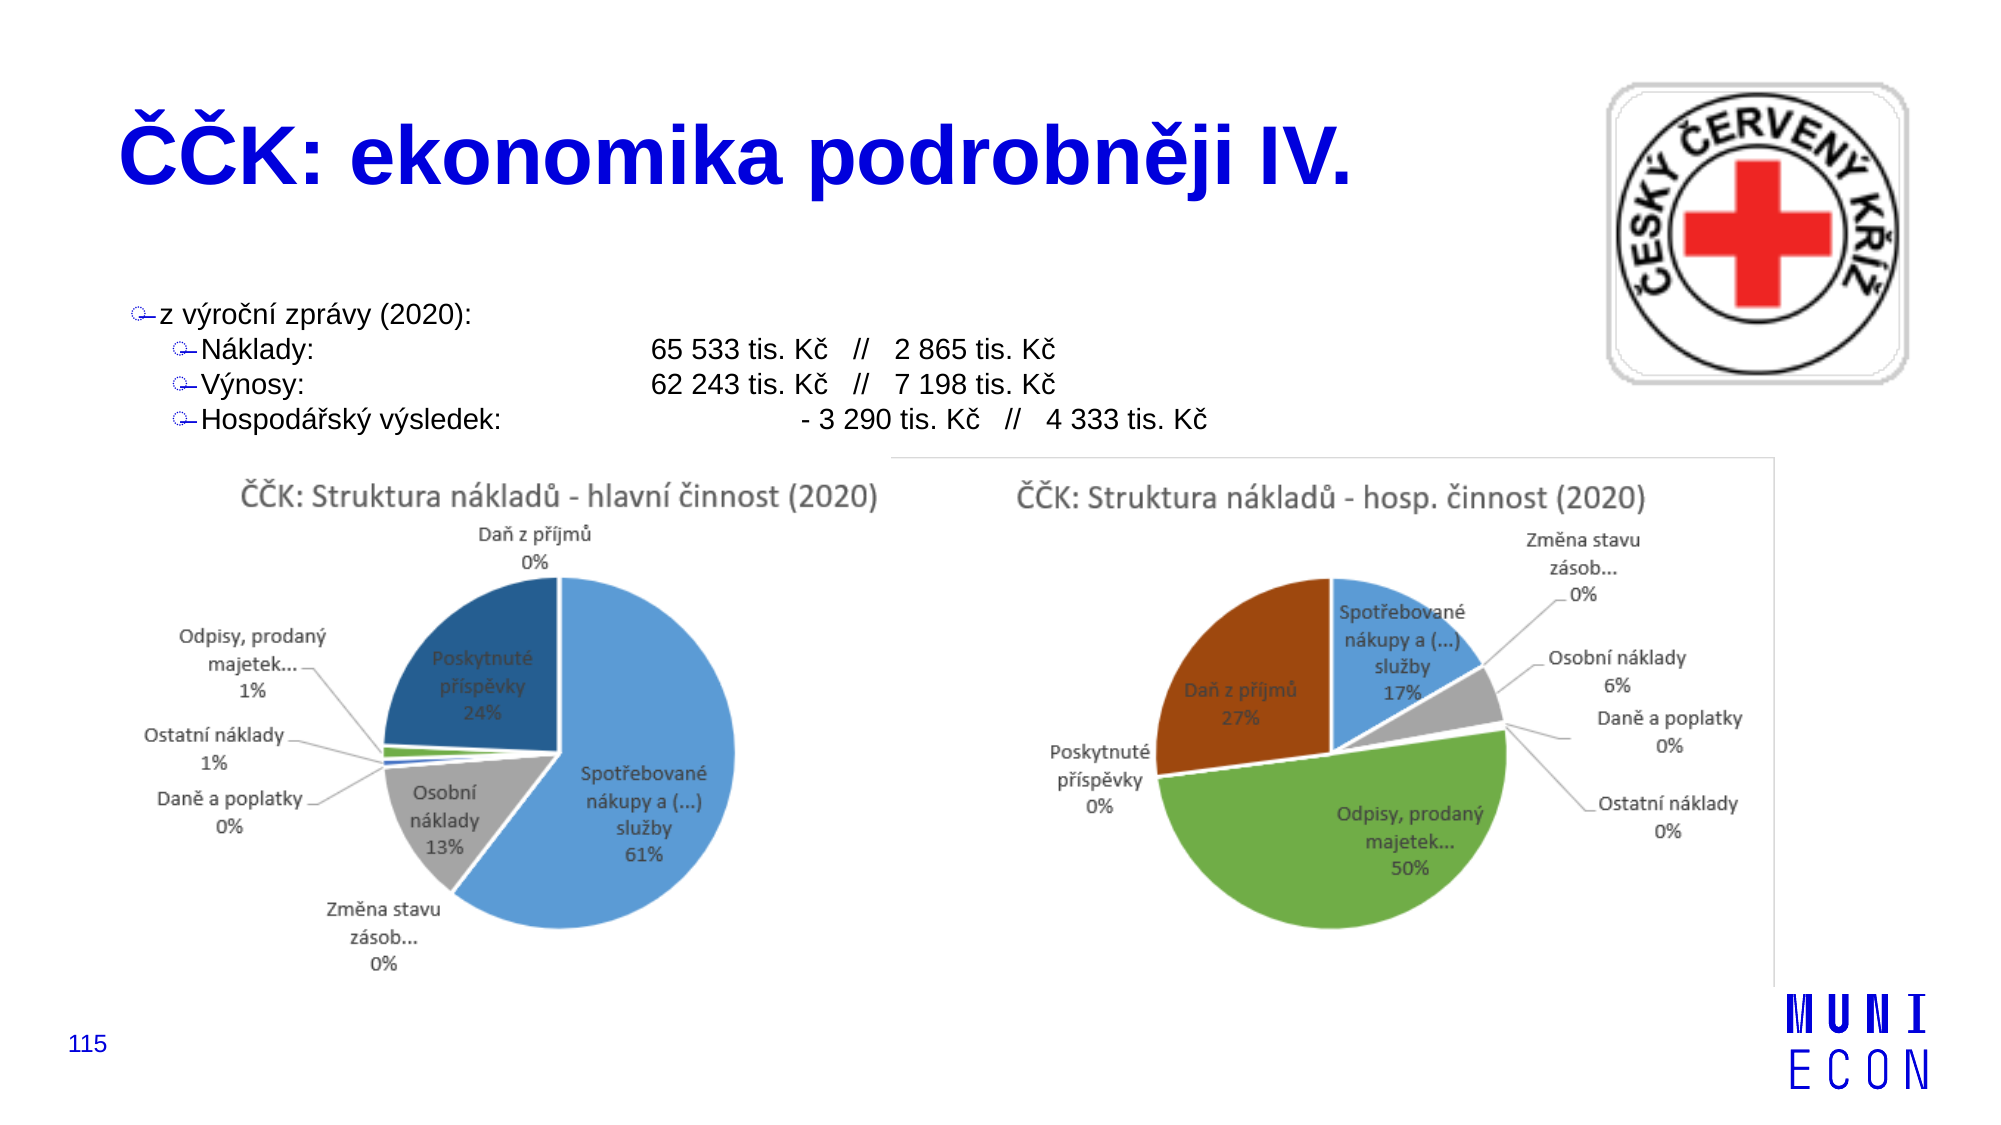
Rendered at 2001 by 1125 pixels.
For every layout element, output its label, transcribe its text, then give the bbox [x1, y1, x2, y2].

list z výroční zprávy (2020): Náklady: 65 533 tis. Kč // 2 865 tis. Kč Výnosy: 62 243 tis. Kč // 7 198 tis. Kč Hospodářský výsledek: - 3 290 tis. Kč // 4 333 tis. Kč [118, 277, 1913, 977]
title ČČK: ekonomika podrobněji IV. [118, 118, 1599, 193]
picture [117, 457, 1775, 988]
slide_number 115 [67, 1021, 110, 1063]
picture [1604, 80, 1913, 389]
